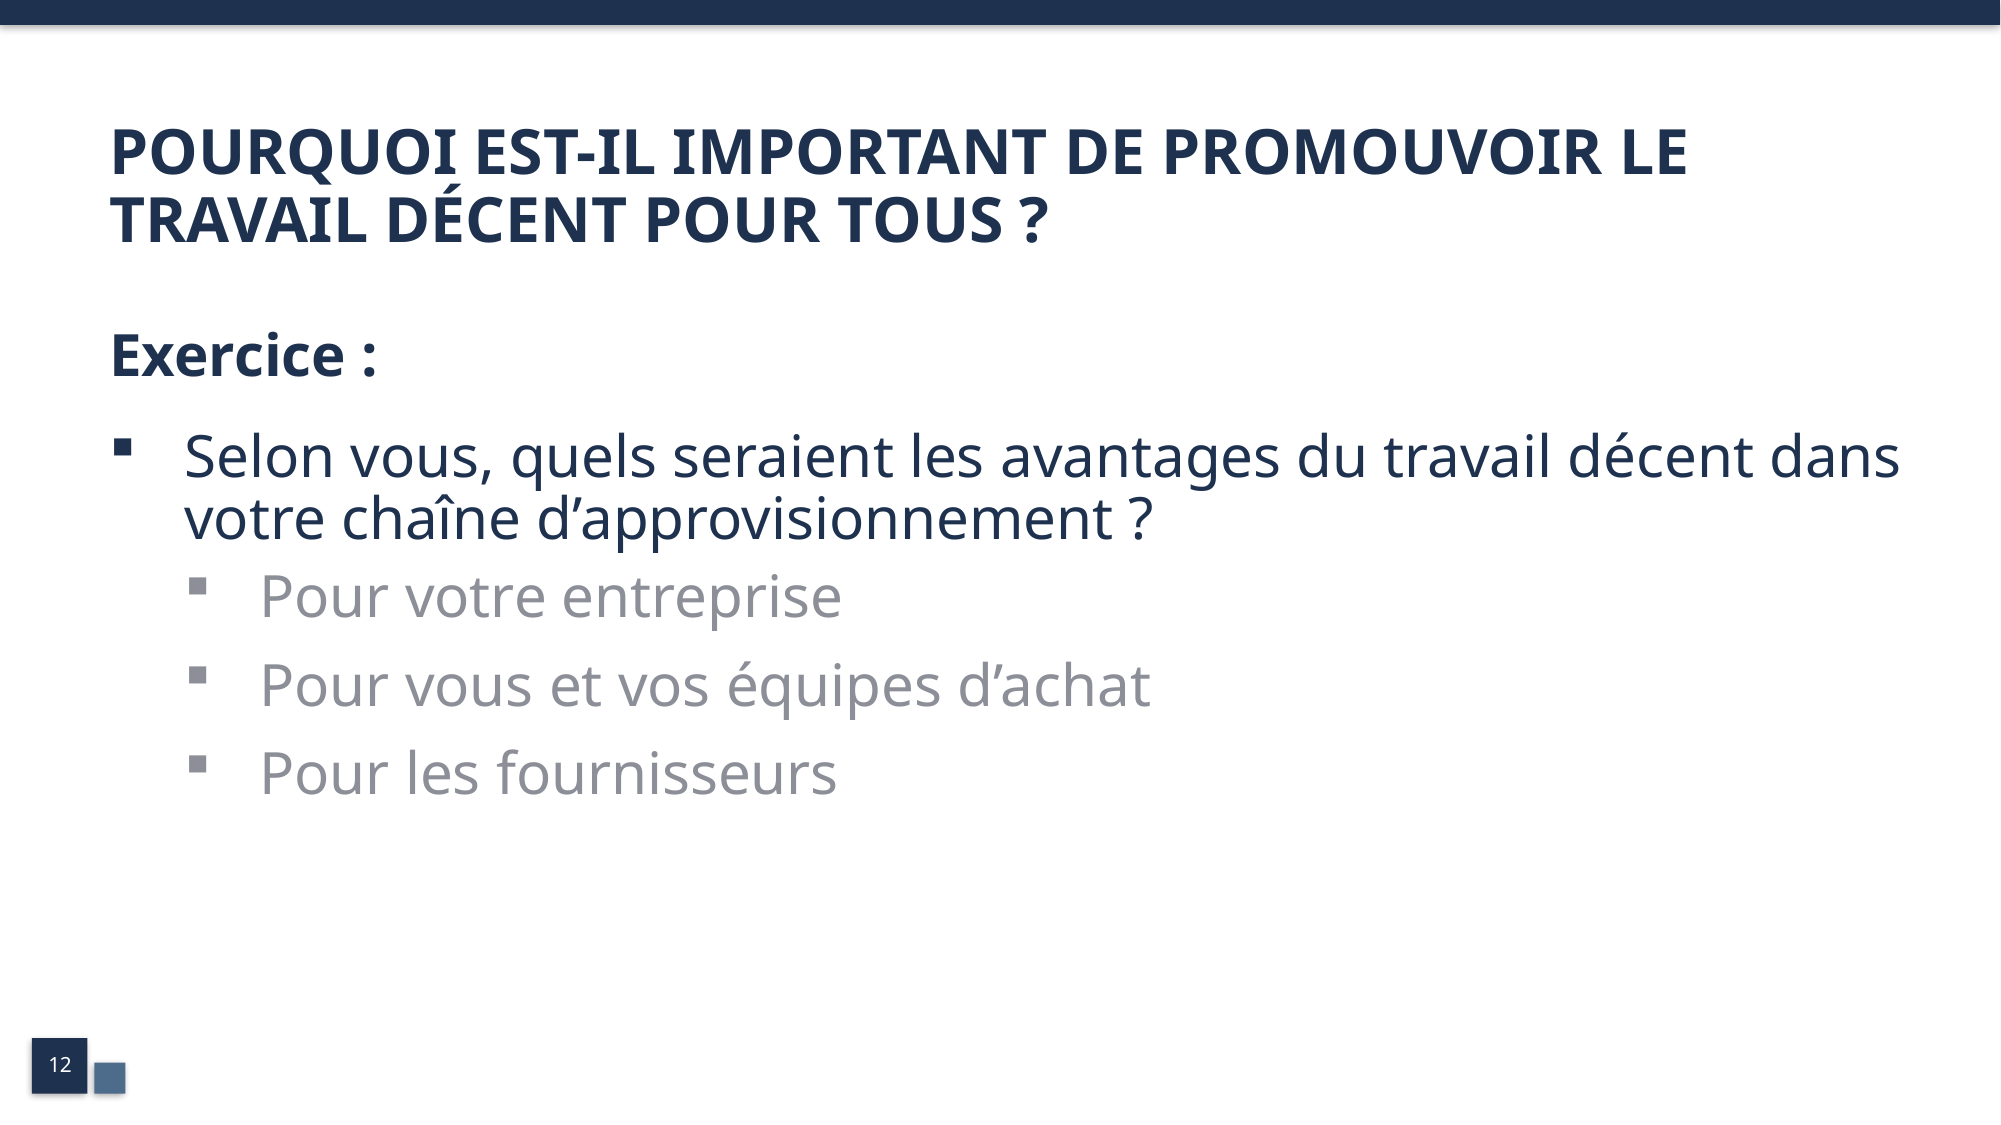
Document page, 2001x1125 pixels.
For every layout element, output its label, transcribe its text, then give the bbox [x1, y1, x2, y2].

title POURQUOI EST-IL IMPORTANT DE PROMOUVOIR LE TRAVAIL DÉCENT POUR TOUS ? [94, 113, 1927, 213]
slide_number 12 [10, 1048, 110, 1084]
subtitle Exercice : Selon vous, quels seraient les avantages du travail décent dans votre chaîne d’approvisionnement ? Pour votre entreprise Pour vous et vos équipes d’achat Pour les fournisseurs [94, 226, 1927, 1013]
